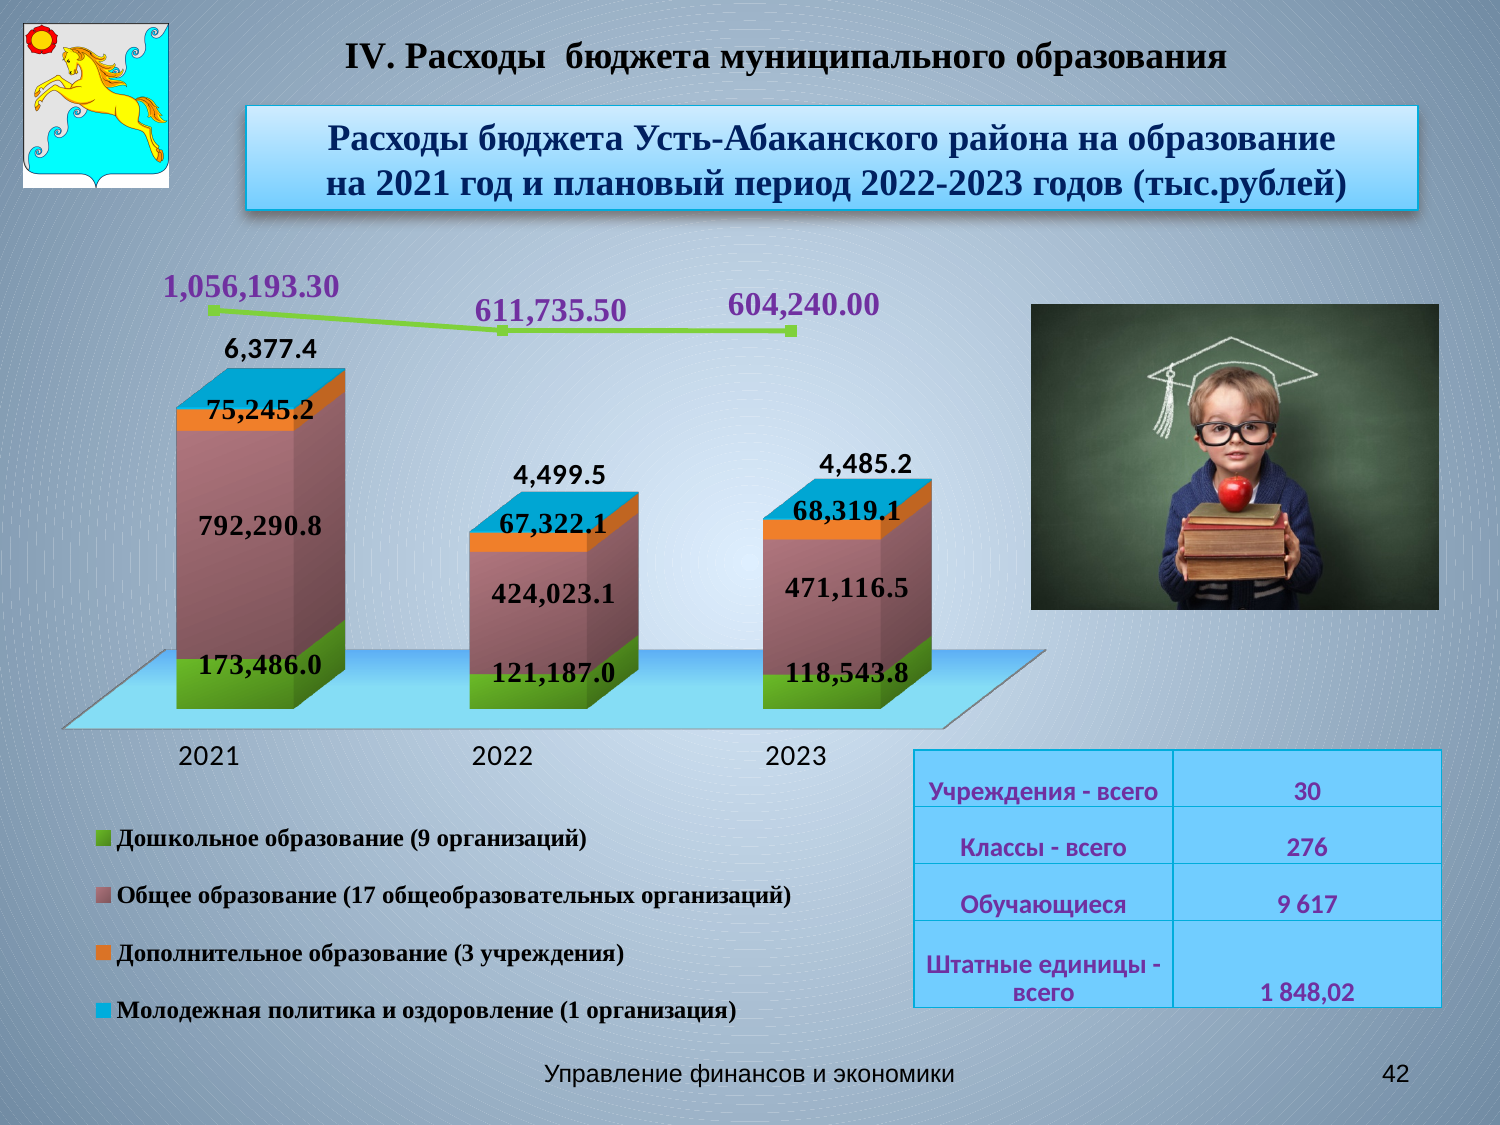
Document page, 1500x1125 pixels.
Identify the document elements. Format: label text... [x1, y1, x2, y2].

picture [1030, 304, 1439, 610]
picture [23, 23, 169, 163]
table_cell 1 848,02 [1174, 921, 1441, 1007]
slide_number 42 [1074, 1042, 1425, 1103]
table_header Учреждения - всего [1100, 751, 1172, 806]
table_cell Классы - всего [1100, 807, 1172, 863]
footer Управление финансов и экономики [512, 1073, 988, 1103]
text_box Расходы бюджета Усть-Абаканского района на образование на 2021 год и плановый период 2022-2023 годов (тыс.рублей) [245, 105, 1419, 211]
table_cell 9 617 [1174, 864, 1441, 920]
table_cell Штатные единицы - всего [1100, 921, 1172, 1007]
table_header 30 [1174, 751, 1441, 806]
table_cell Обучающиеся [1100, 864, 1172, 920]
chart [0, 163, 1091, 1055]
table_cell 276 [1174, 807, 1441, 863]
text_box IV. Расходы бюджета муниципального образования [222, 23, 1360, 84]
